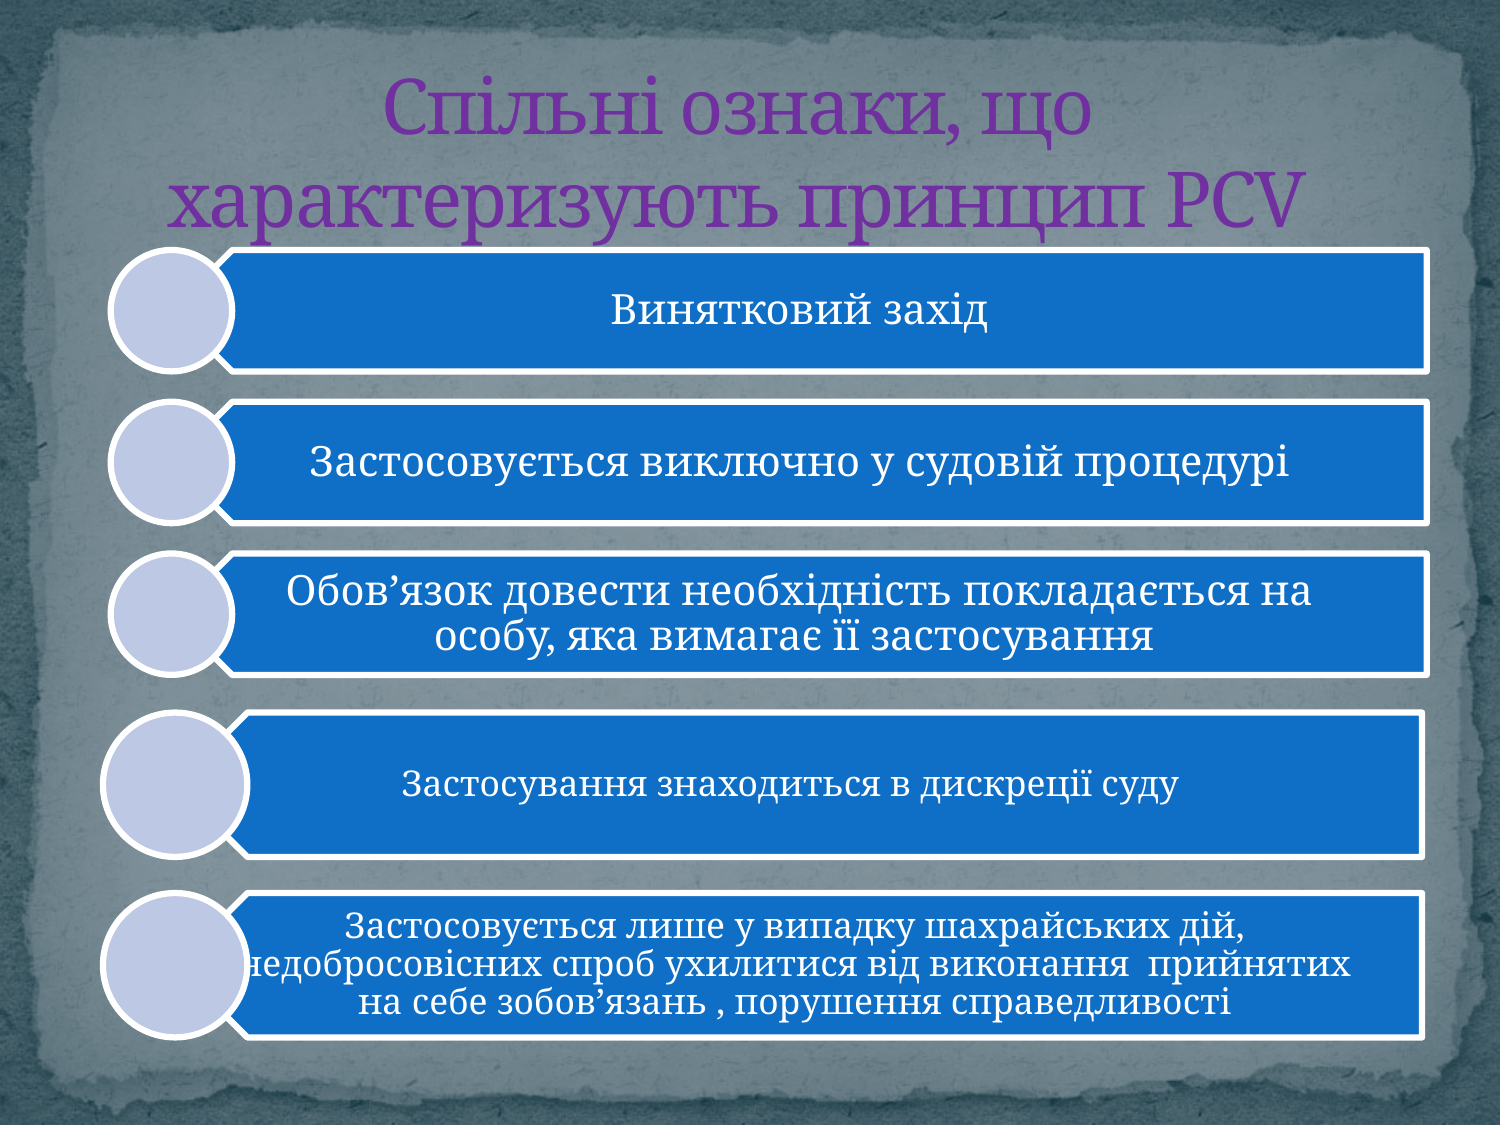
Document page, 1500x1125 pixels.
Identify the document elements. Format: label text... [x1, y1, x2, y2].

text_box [0, 713, 1500, 1039]
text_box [0, 250, 1500, 677]
title Спільні ознаки, що характеризують принцип PCV [62, 49, 1413, 241]
